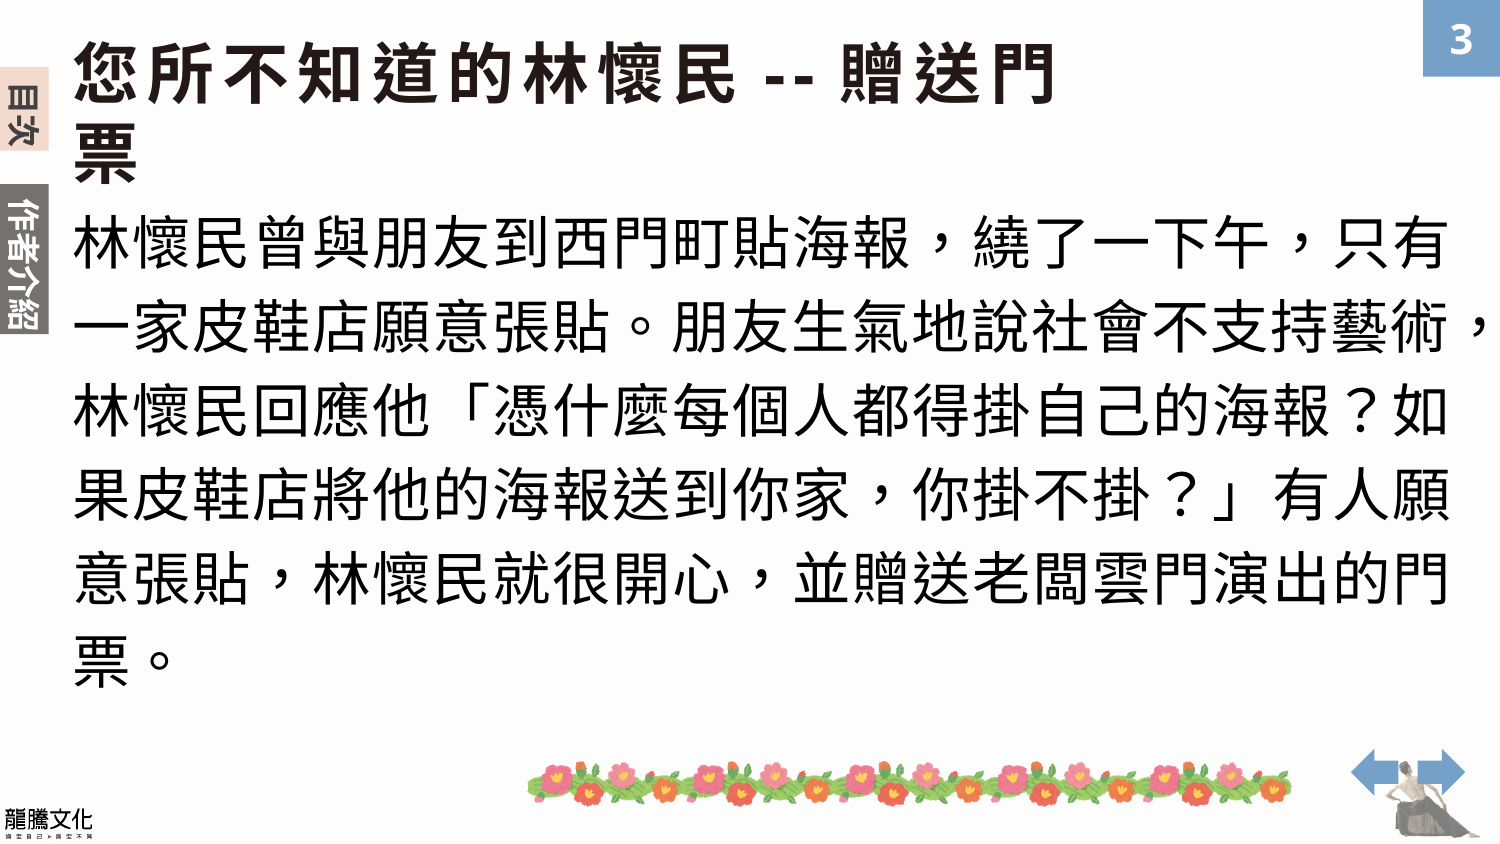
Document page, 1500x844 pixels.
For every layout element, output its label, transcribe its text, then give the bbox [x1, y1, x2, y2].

text_box 林懷民曾與朋友到西門町貼海報，繞了一下午，只有一家皮鞋店願意張貼。朋友生氣地說社會不支持藝術，林懷民回應他「憑什麼每個人都得掛自己的海報？如果皮鞋店將他的海報送到你家，你掛不掛？」有人願意張貼，林懷民就很開心，並贈送老闆雲門演出的門票。 [57, 184, 1466, 703]
text_box 您所不知道的林懷民--贈送門票 [57, 24, 1139, 184]
text_box 大學聯考，我進了政大念法律系，一年後轉到新聞系。後來到美國繼續念新聞，一個學期之後轉到英文系的「作家工作坊」，同時開始學現代舞。 [1384, 760, 1480, 838]
picture [513, 748, 1302, 820]
text_box [1349, 746, 1400, 799]
text_box [1416, 746, 1467, 799]
picture [5, 808, 92, 839]
